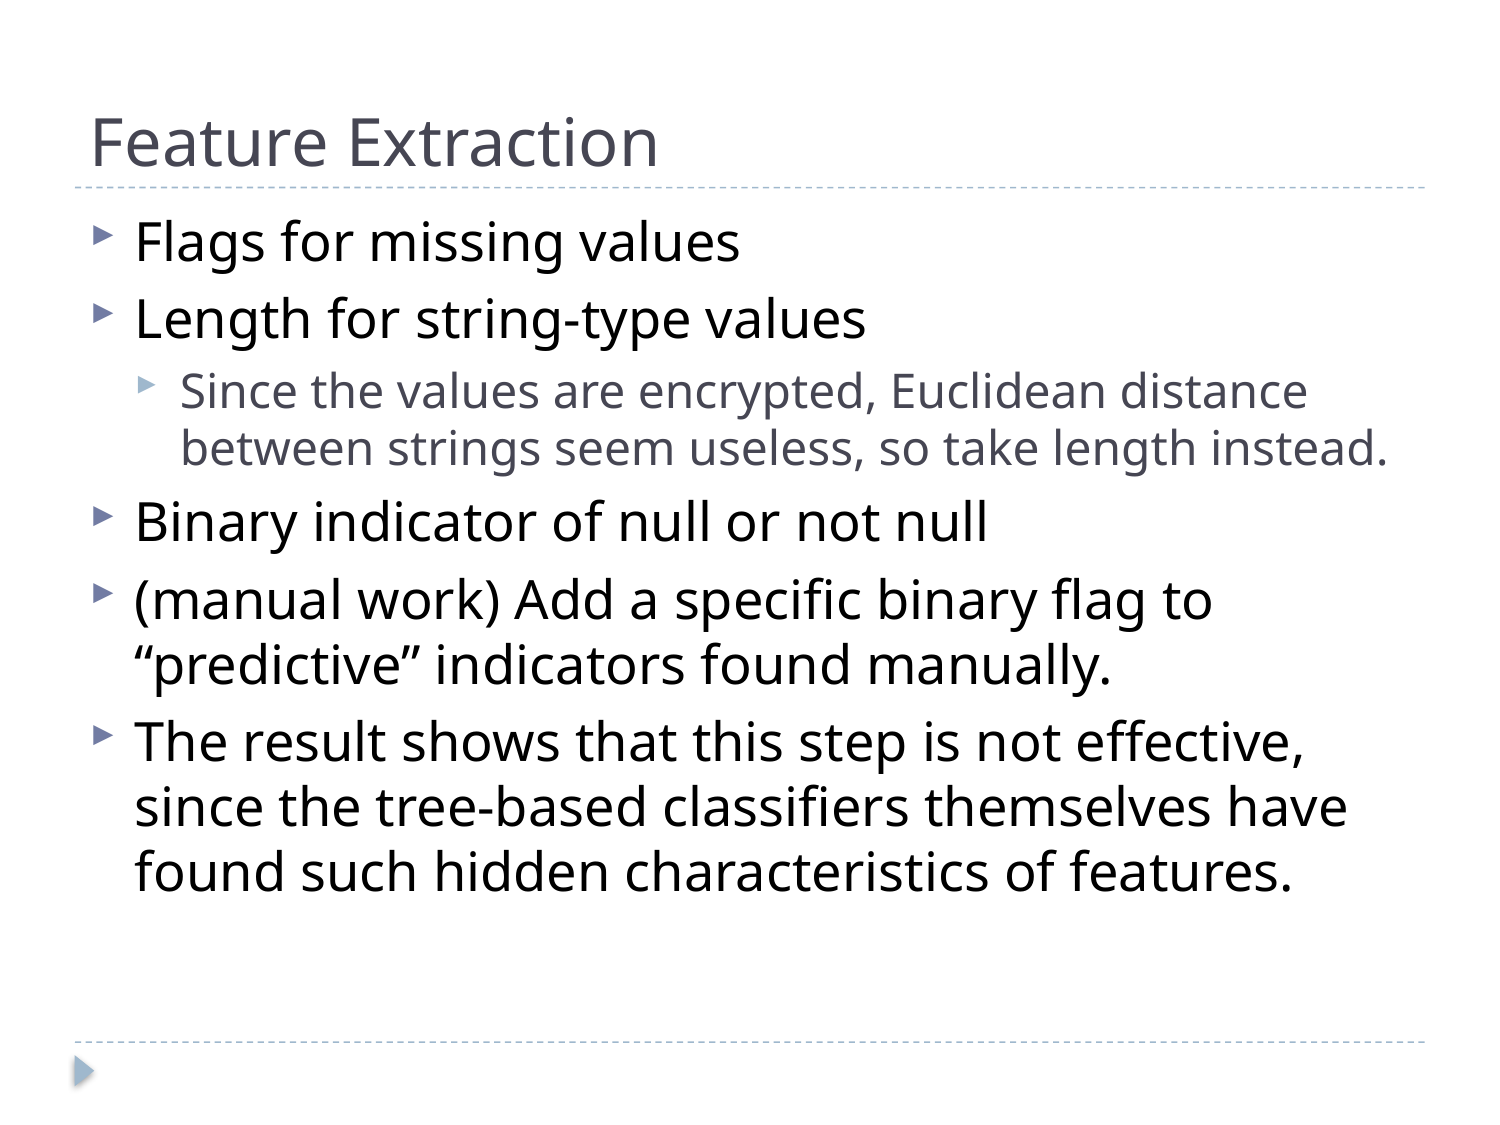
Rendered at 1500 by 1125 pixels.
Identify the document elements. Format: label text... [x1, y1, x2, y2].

title Feature Extraction [75, 24, 1425, 188]
list Flags for missing values Length for string-type values Since the values are encrypted, Euclidean distance between strings seem useless, so take length instead. Binary indicator of null or not null (manual work) Add a specific binary flag to “predictive” indicators found manually. The result shows that this step is not effective, since the tree-based classifiers themselves have found such hidden characteristics of features. [75, 200, 1425, 1010]
